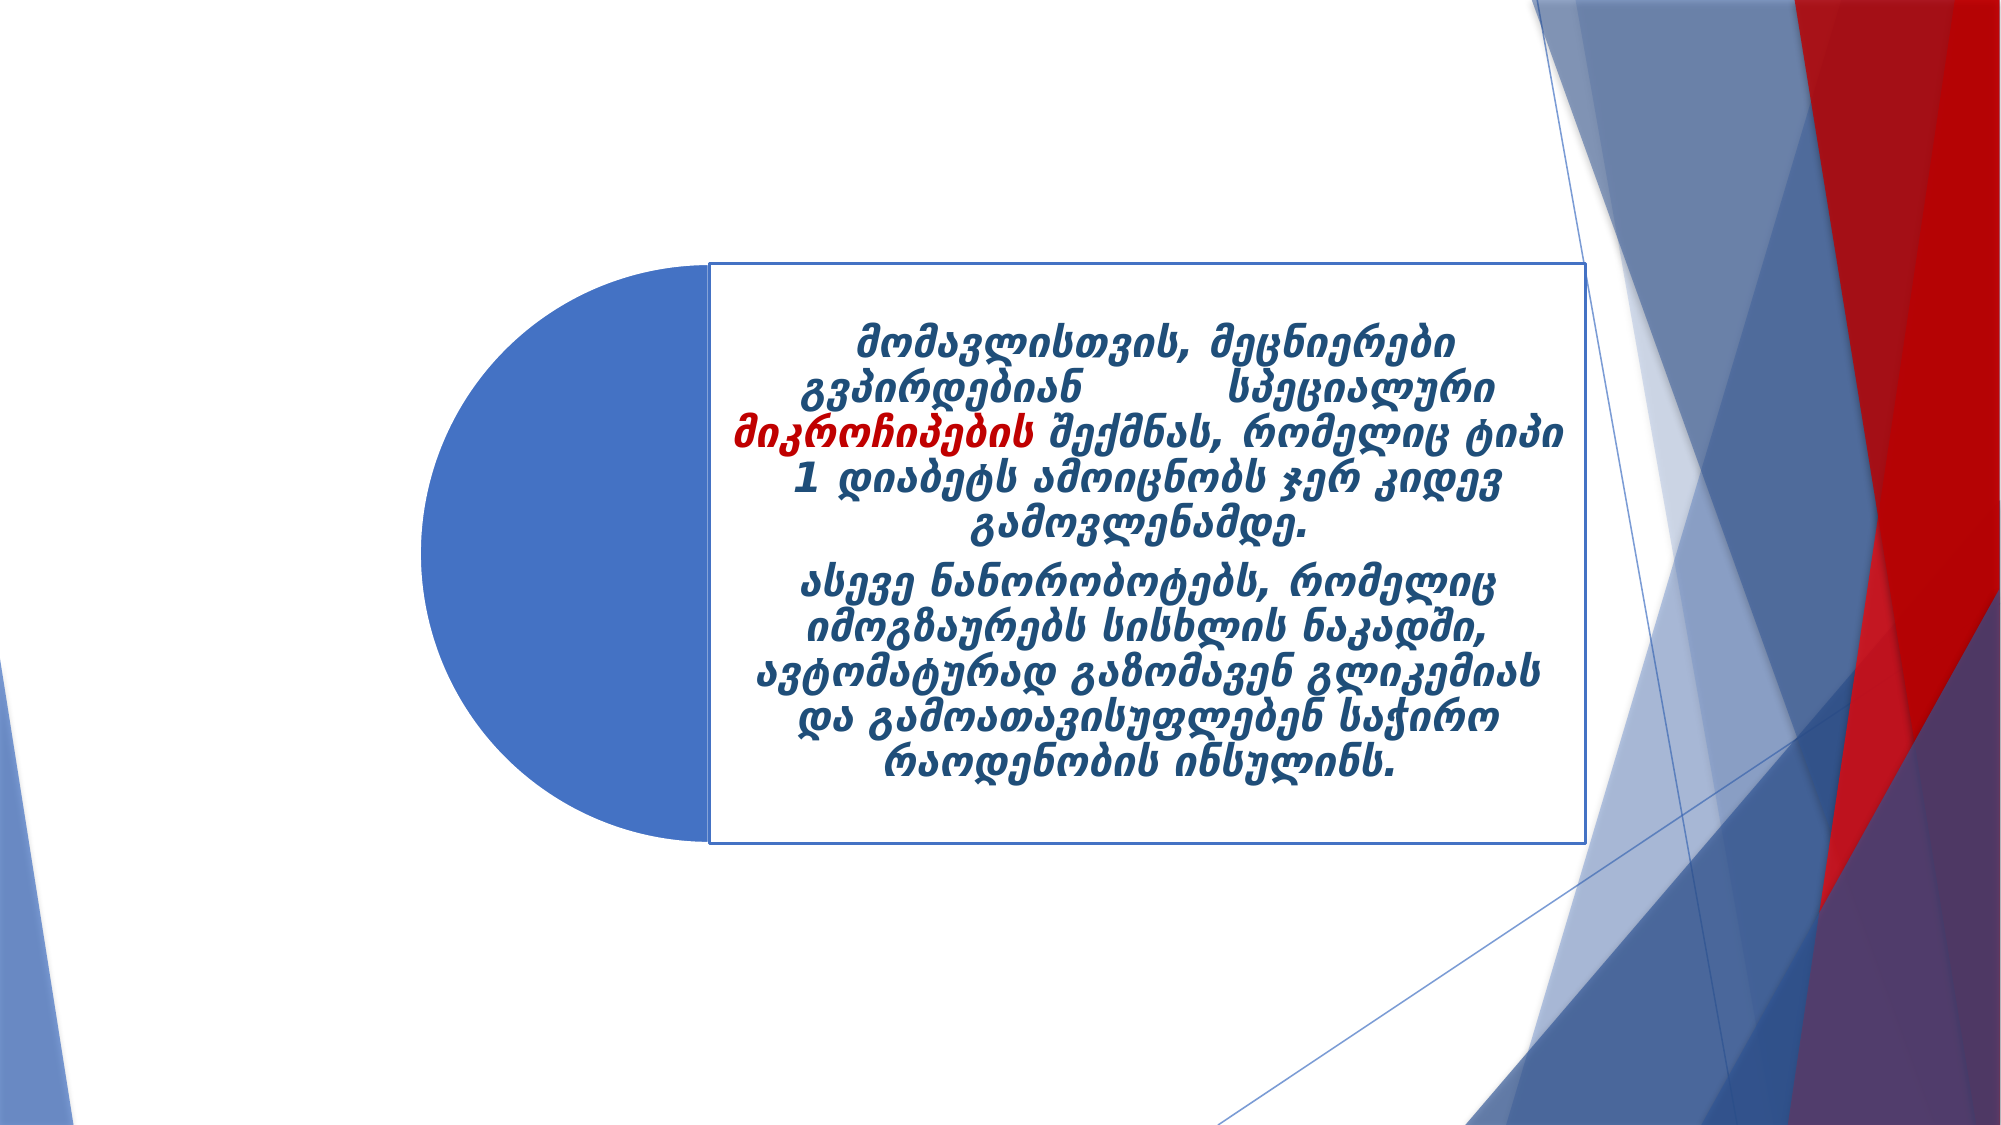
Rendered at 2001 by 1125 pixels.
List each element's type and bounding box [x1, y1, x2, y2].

text_box [418, 262, 1587, 844]
